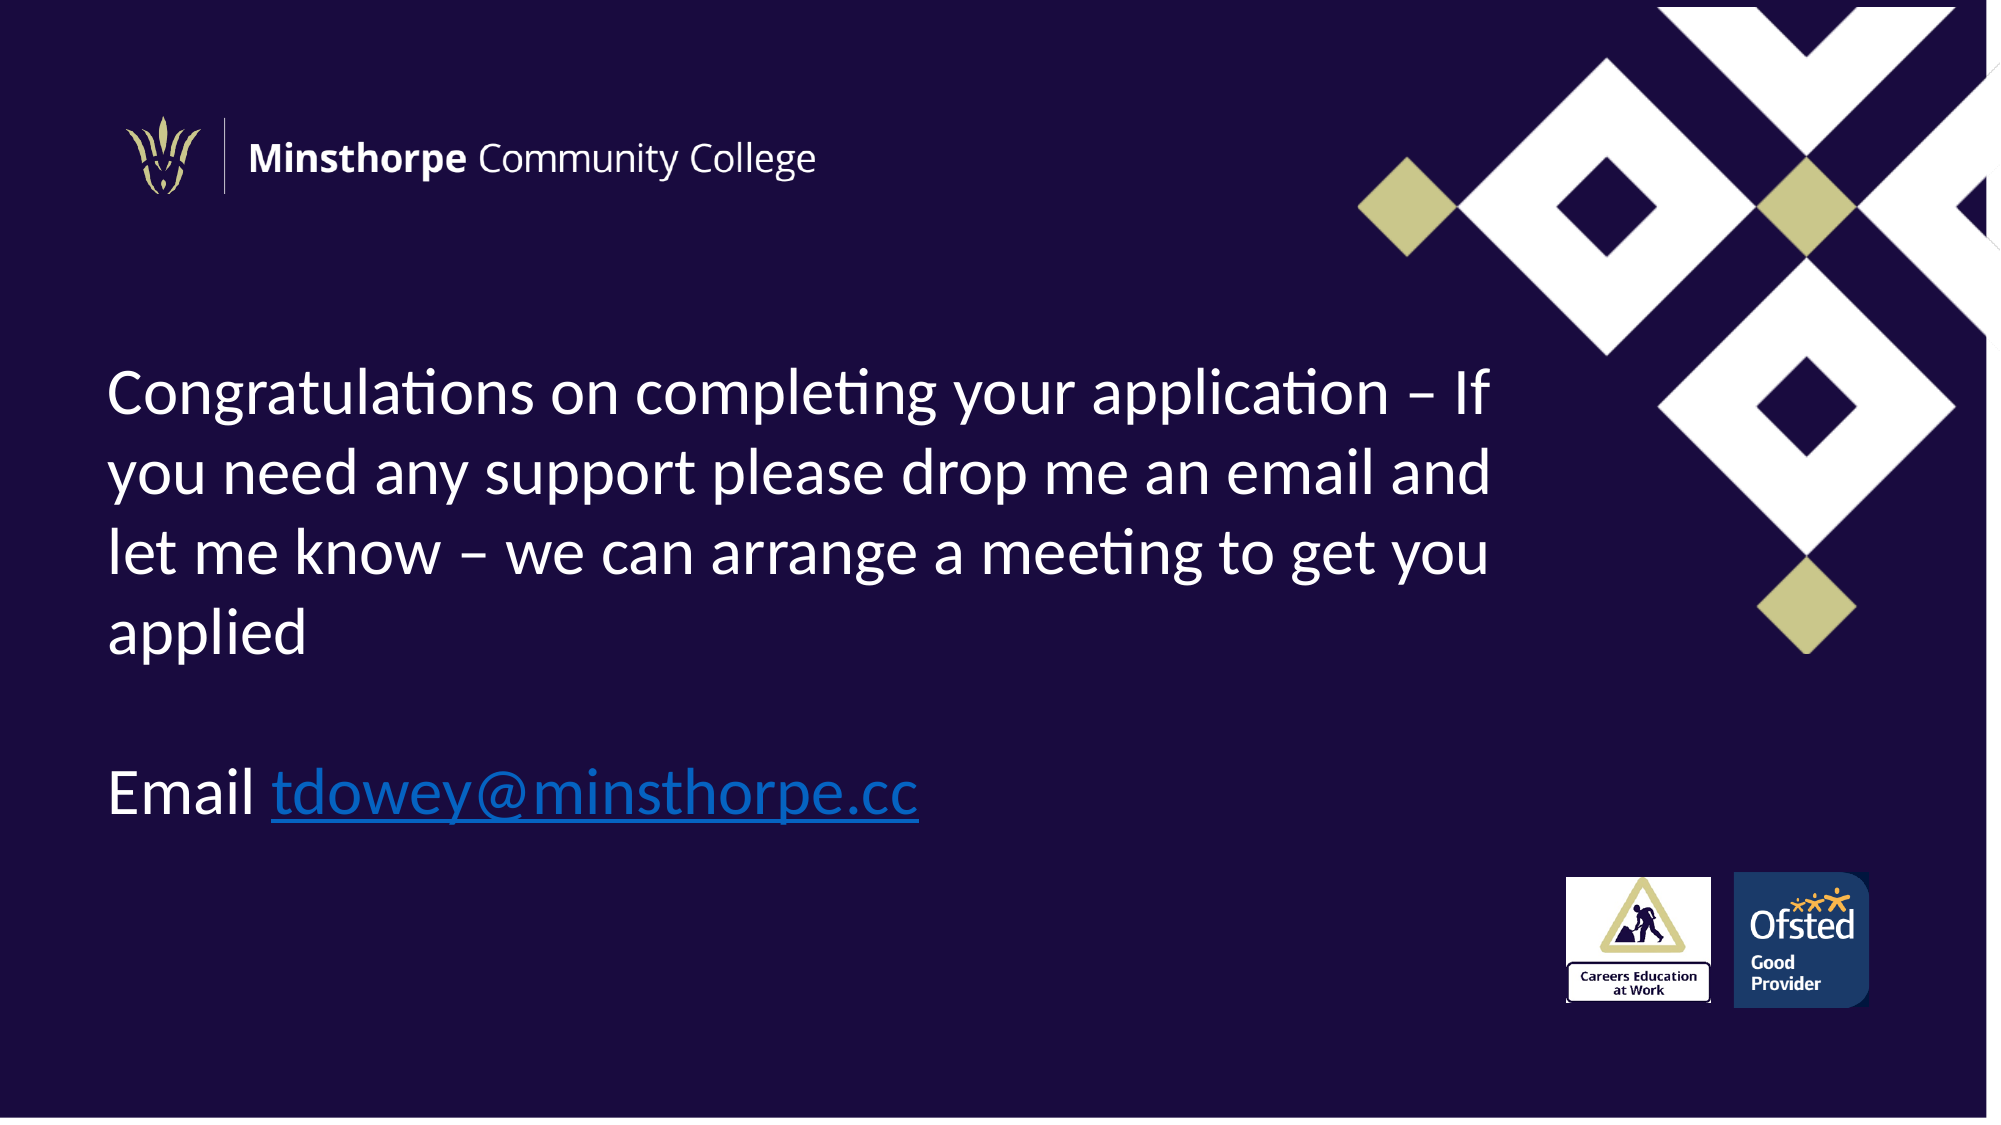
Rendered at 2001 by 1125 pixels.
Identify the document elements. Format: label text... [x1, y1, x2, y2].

picture [125, 115, 847, 194]
text_box [0, 0, 1988, 1119]
picture [1357, 7, 2000, 654]
text_box Congratulations on completing your application – If you need any support please drop me an email and let me know – we can arrange a meeting to get you applied Email tdowey@minsthorpe.cc [93, 340, 1550, 835]
picture [1733, 871, 1870, 1008]
picture [1566, 877, 1711, 1003]
